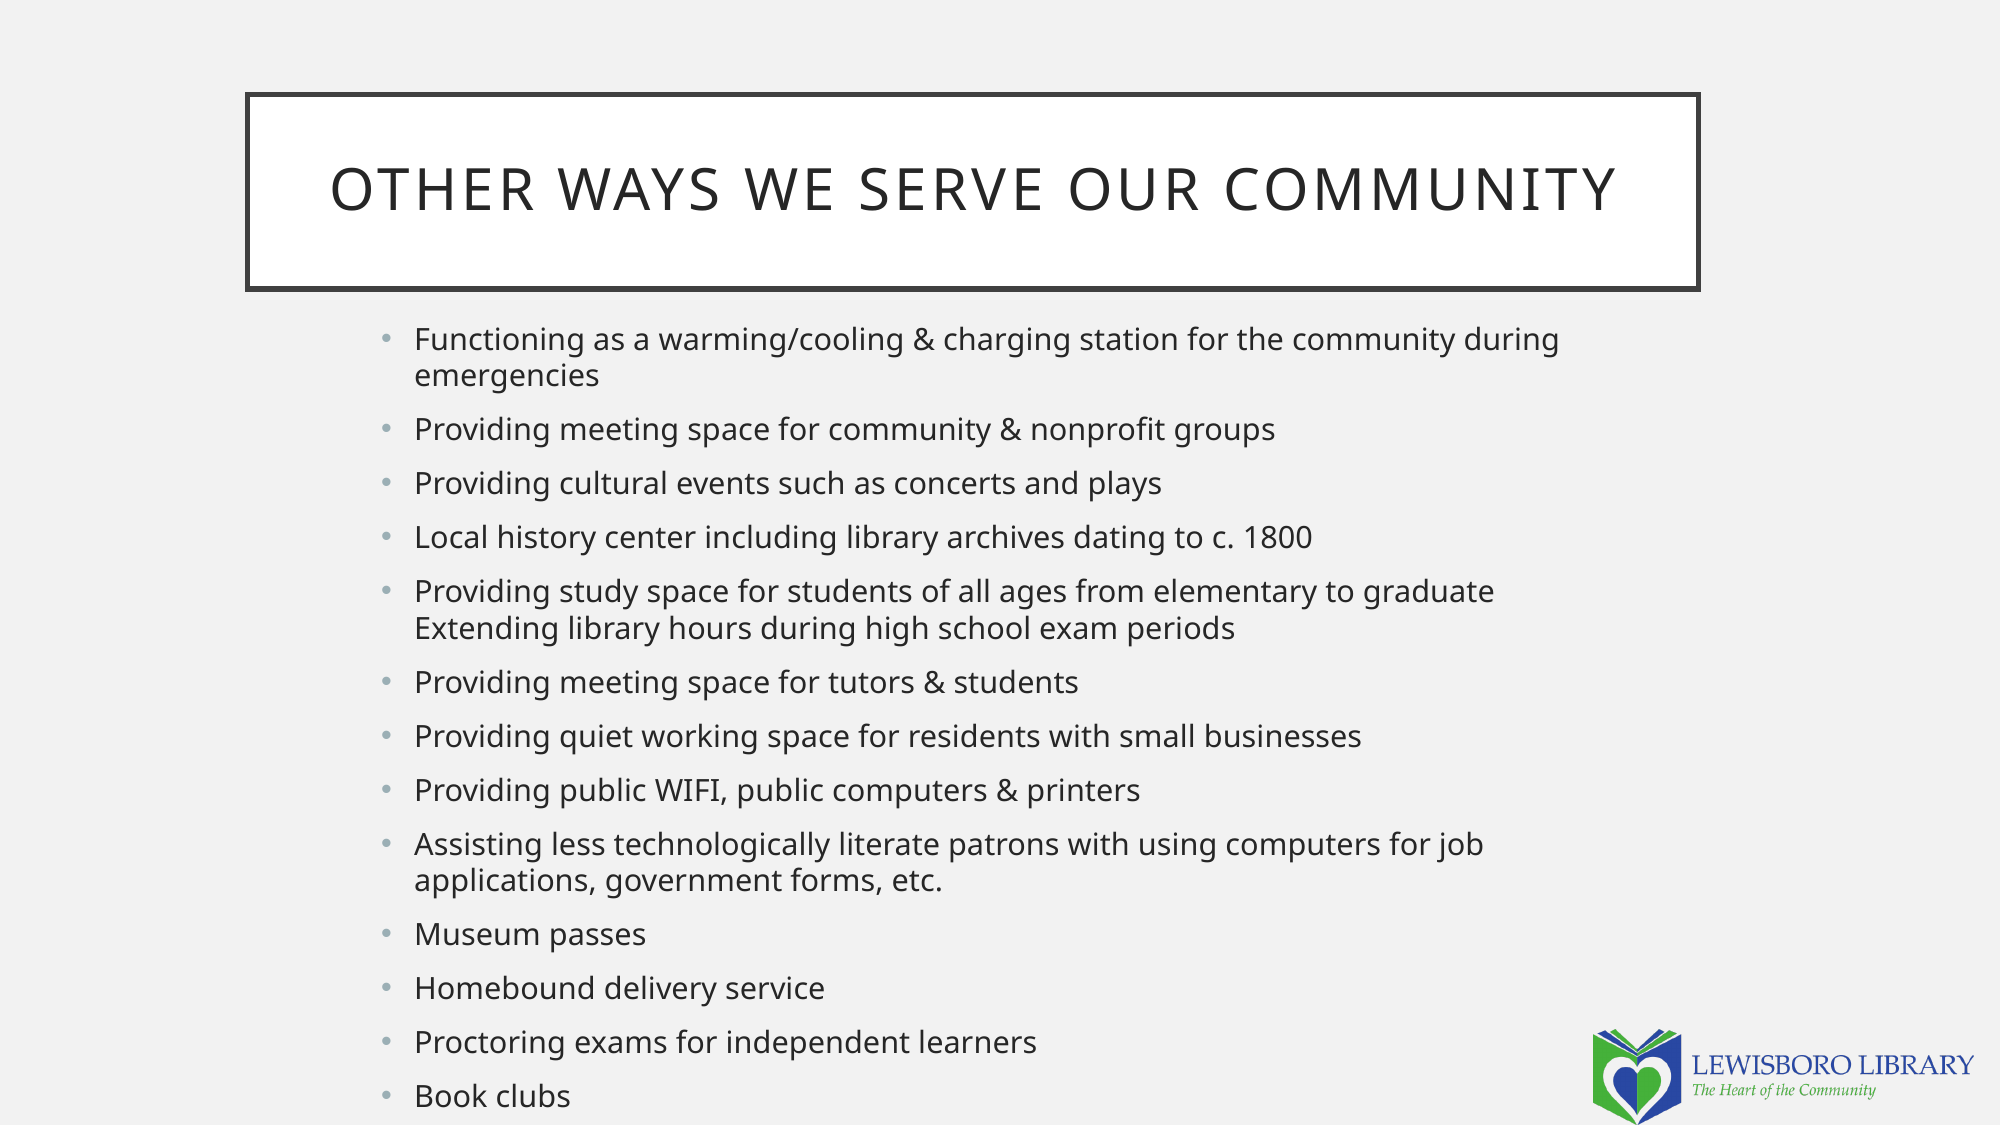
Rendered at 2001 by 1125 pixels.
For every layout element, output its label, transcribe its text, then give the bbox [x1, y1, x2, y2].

list Functioning as a warming/cooling & charging station for the community during emergencies Providing meeting space for community & nonprofit groups Providing cultural events such as concerts and plays Local history center including library archives dating to c. 1800 Providing study space for students of all ages from elementary to graduate Extending library hours during high school exam periods Providing meeting space for tutors & students Providing quiet working space for residents with small businesses Providing public WIFI, public computers & printers Assisting less technologically literate patrons with using computers for job applications, government forms, etc. Museum passes Homebound delivery service Proctoring exams for independent learners Book clubs [366, 311, 1634, 1125]
picture [1593, 1029, 1974, 1125]
title Other ways we serve our community [245, 92, 1701, 292]
